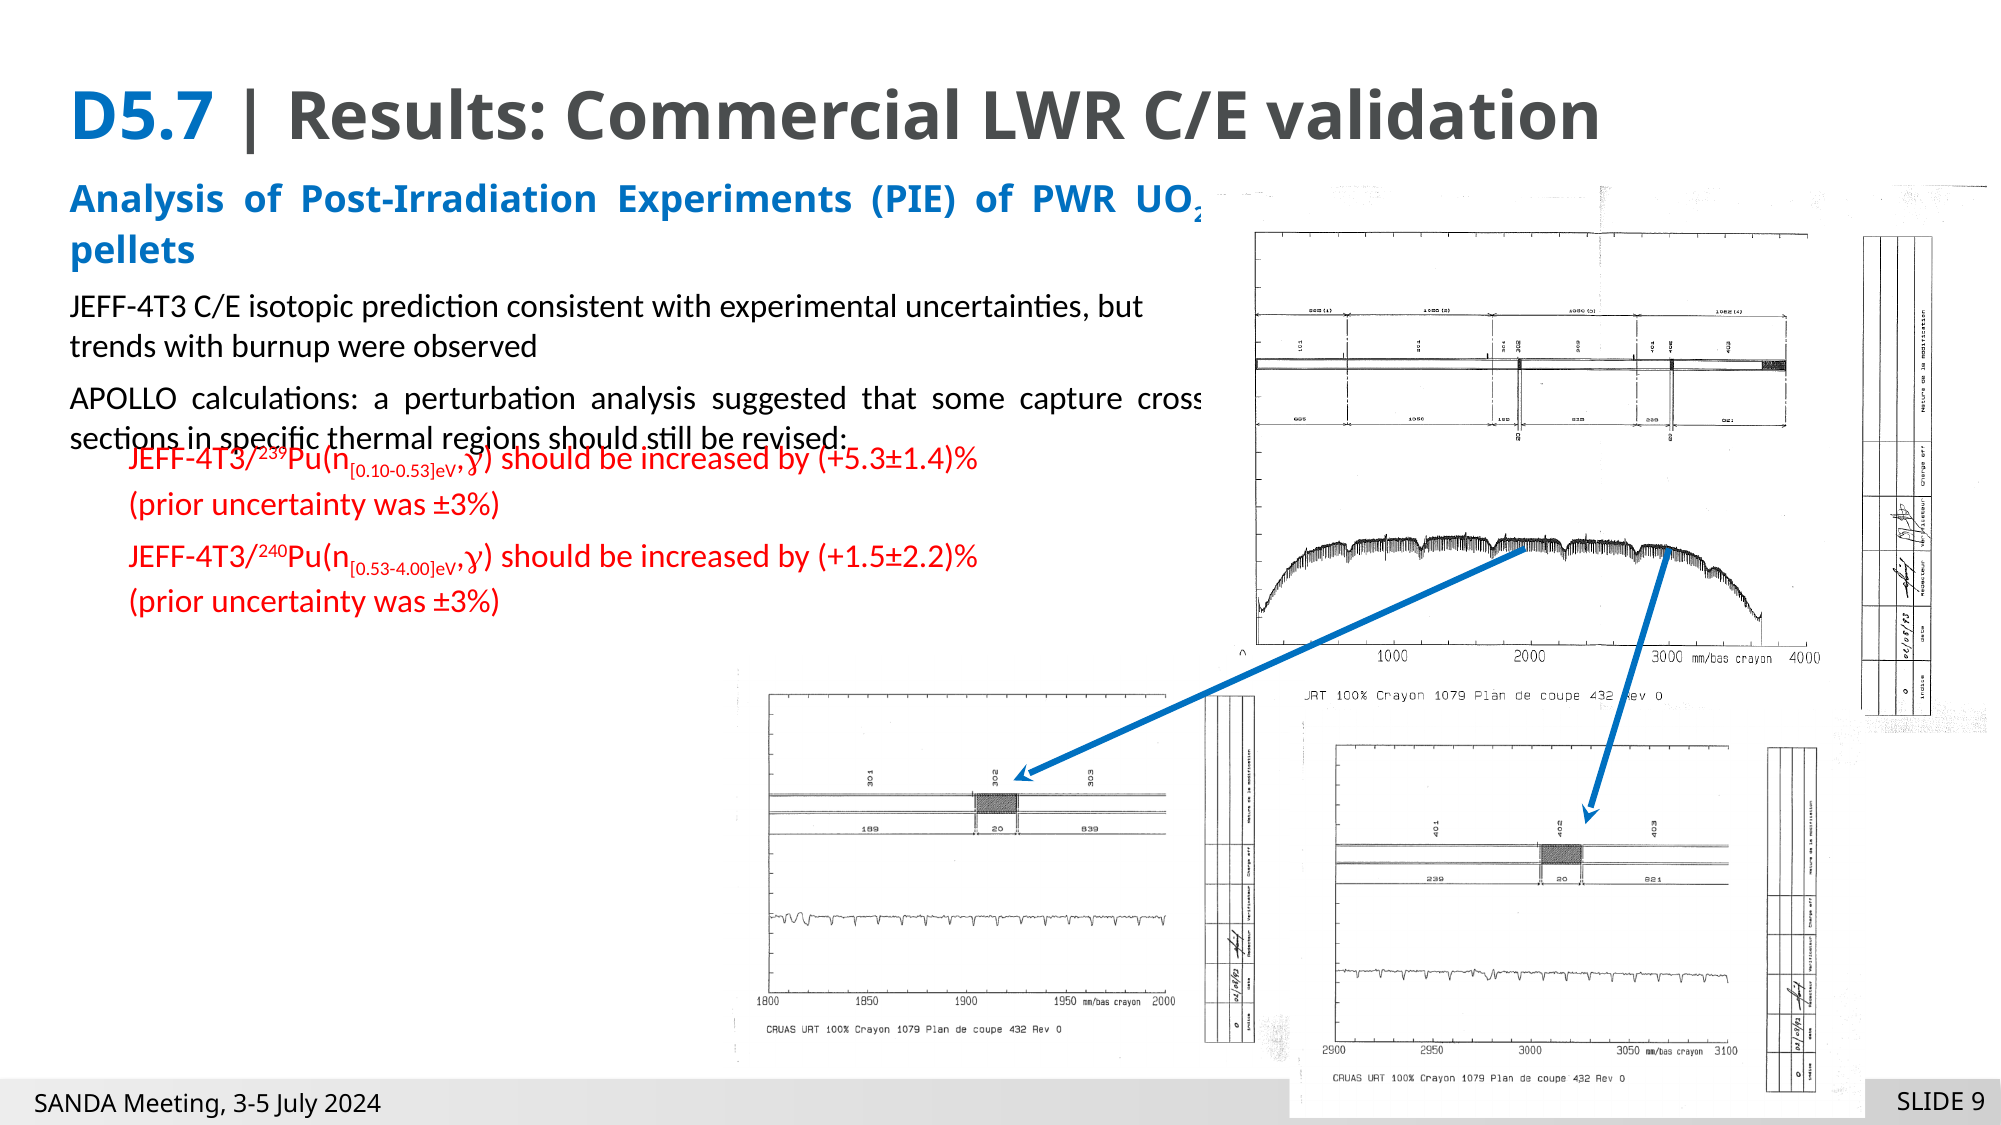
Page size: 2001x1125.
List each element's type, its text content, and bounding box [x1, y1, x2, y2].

title D5.7 | Results: Commercial LWR C/E validation [54, 45, 1819, 180]
text_box Analysis of Post-Irradiation Experiments (PIE) of PWR UO2 pellets JEFF-4T3 C/E isotopic prediction consistent with experimental uncertainties, but trends with burnup were observed APOLLO calculations: a perturbation analysis suggested that some capture cross sections in specific thermal regions should still be revised: [54, 167, 1222, 516]
text_box JEFF-4T3/239Pu(n[0.10-0.53]eV,g) should be increased by (+5.3±1.4)% (prior uncertainty was ±3%) JEFF-4T3/240Pu(n[0.53-4.00]eV,g) should be increased by (+1.5±2.2)% (prior uncertainty was ±3%) [113, 428, 1028, 627]
picture [807, 180, 1989, 1125]
